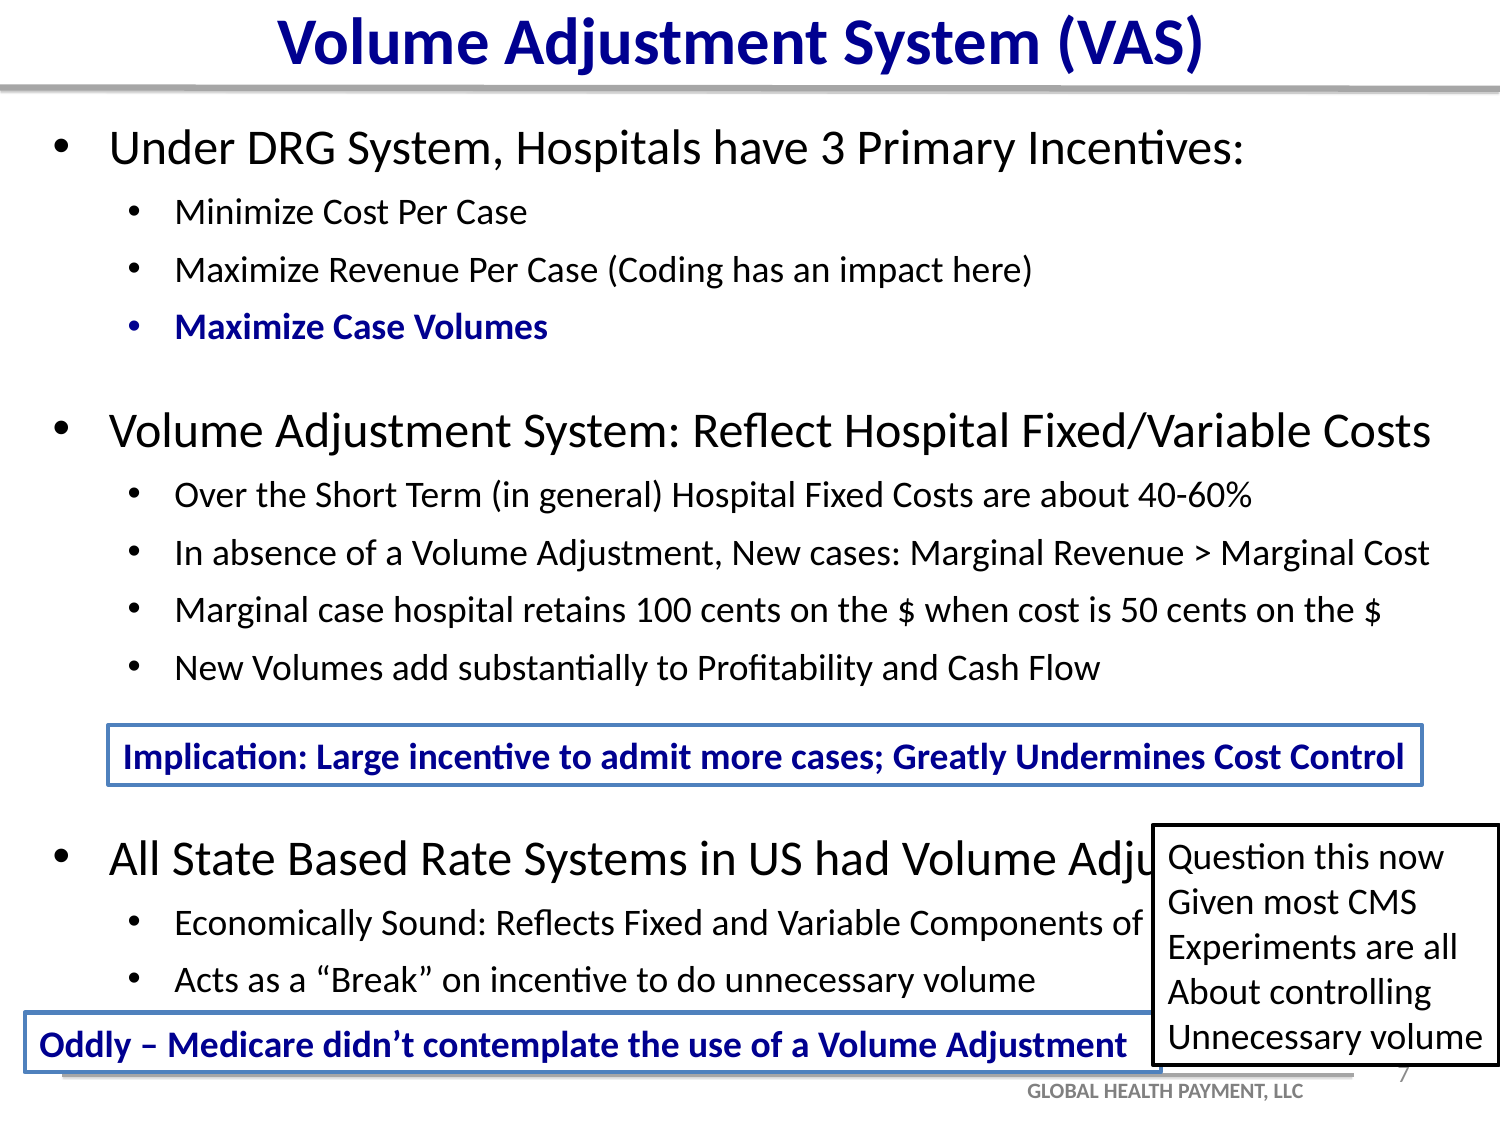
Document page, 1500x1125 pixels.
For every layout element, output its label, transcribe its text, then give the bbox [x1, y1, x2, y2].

slide_number 7 [1163, 1067, 1425, 1103]
text_box Question this now Given most CMS Experiments are all About controlling Unnecessary volume [1151, 823, 1500, 1067]
text_box GLOBAL HEALTH PAYMENT, LLC [1012, 1069, 1375, 1111]
list Under DRG System, Hospitals have 3 Primary Incentives: Minimize Cost Per Case Maximize Revenue Per Case (Coding has an impact here) Maximize Case Volumes Volume Adjustment System: Reflect Hospital Fixed/Variable Costs Over the Short Term (in general) Hospital Fixed Costs are about 40-60% In absence of a Volume Adjustment, New cases: Marginal Revenue > Marginal Cost Marginal case hospital retains 100 cents on the $ when cost is 50 cents on the $ New Volumes add substantially to Profitability and Cash Flow All State Based Rate Systems in US had Volume Adjustment Economically Sound: Reflects Fixed and Variable Components of Cost Acts as a “Break” on incentive to do unnecessary volume [37, 107, 1475, 1010]
title Volume Adjustment System (VAS) [262, 0, 1263, 75]
text_box Oddly – Medicare didn’t contemplate the use of a Volume Adjustment [23, 1010, 1163, 1074]
text_box Implication: Large incentive to admit more cases; Greatly Undermines Cost Control [106, 723, 1424, 787]
